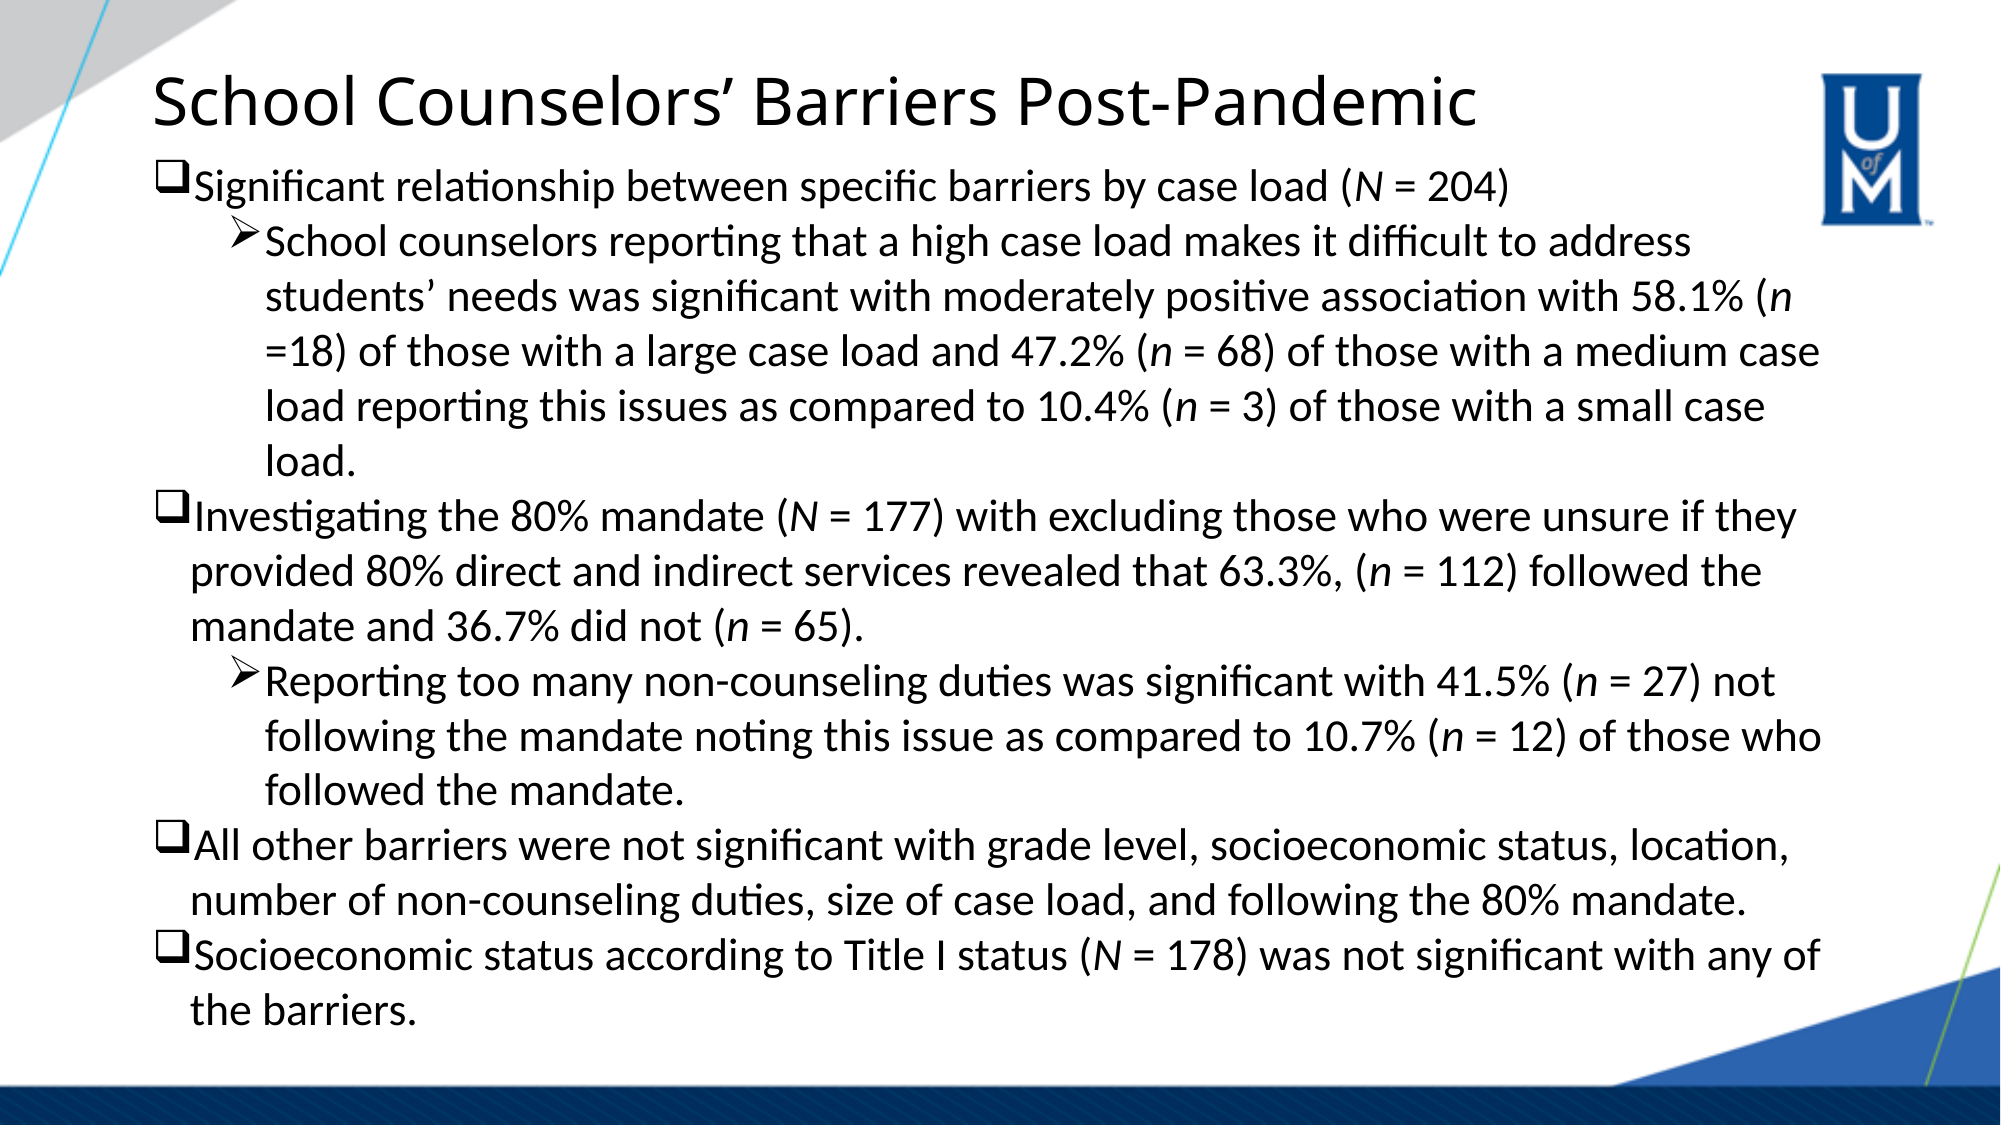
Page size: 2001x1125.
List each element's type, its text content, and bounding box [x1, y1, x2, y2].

picture [0, 0, 2001, 1125]
list Significant relationship between specific barriers by case load (N = 204) School counselors reporting that a high case load makes it difficult to address students’ needs was significant with moderately positive association with 58.1% (n =18) of those with a large case load and 47.2% (n = 68) of those with a medium case load reporting this issues as compared to 10.4% (n = 3) of those with a small case load. Investigating the 80% mandate (N = 177) with excluding those who were unsure if they provided 80% direct and indirect services revealed that 63.3%, (n = 112) followed the mandate and 36.7% did not (n = 65). Reporting too many non-counseling duties was significant with 41.5% (n = 27) not following the mandate noting this issue as compared to 10.7% (n = 12) of those who followed the mandate. All other barriers were not significant with grade level, socioeconomic status, location, number of non-counseling duties, size of case load, and following the 80% mandate. Socioeconomic status according to Title I status (N = 178) was not significant with any of the barriers. [137, 147, 1863, 1066]
title School Counselors’ Barriers Post-Pandemic [137, 59, 1863, 147]
